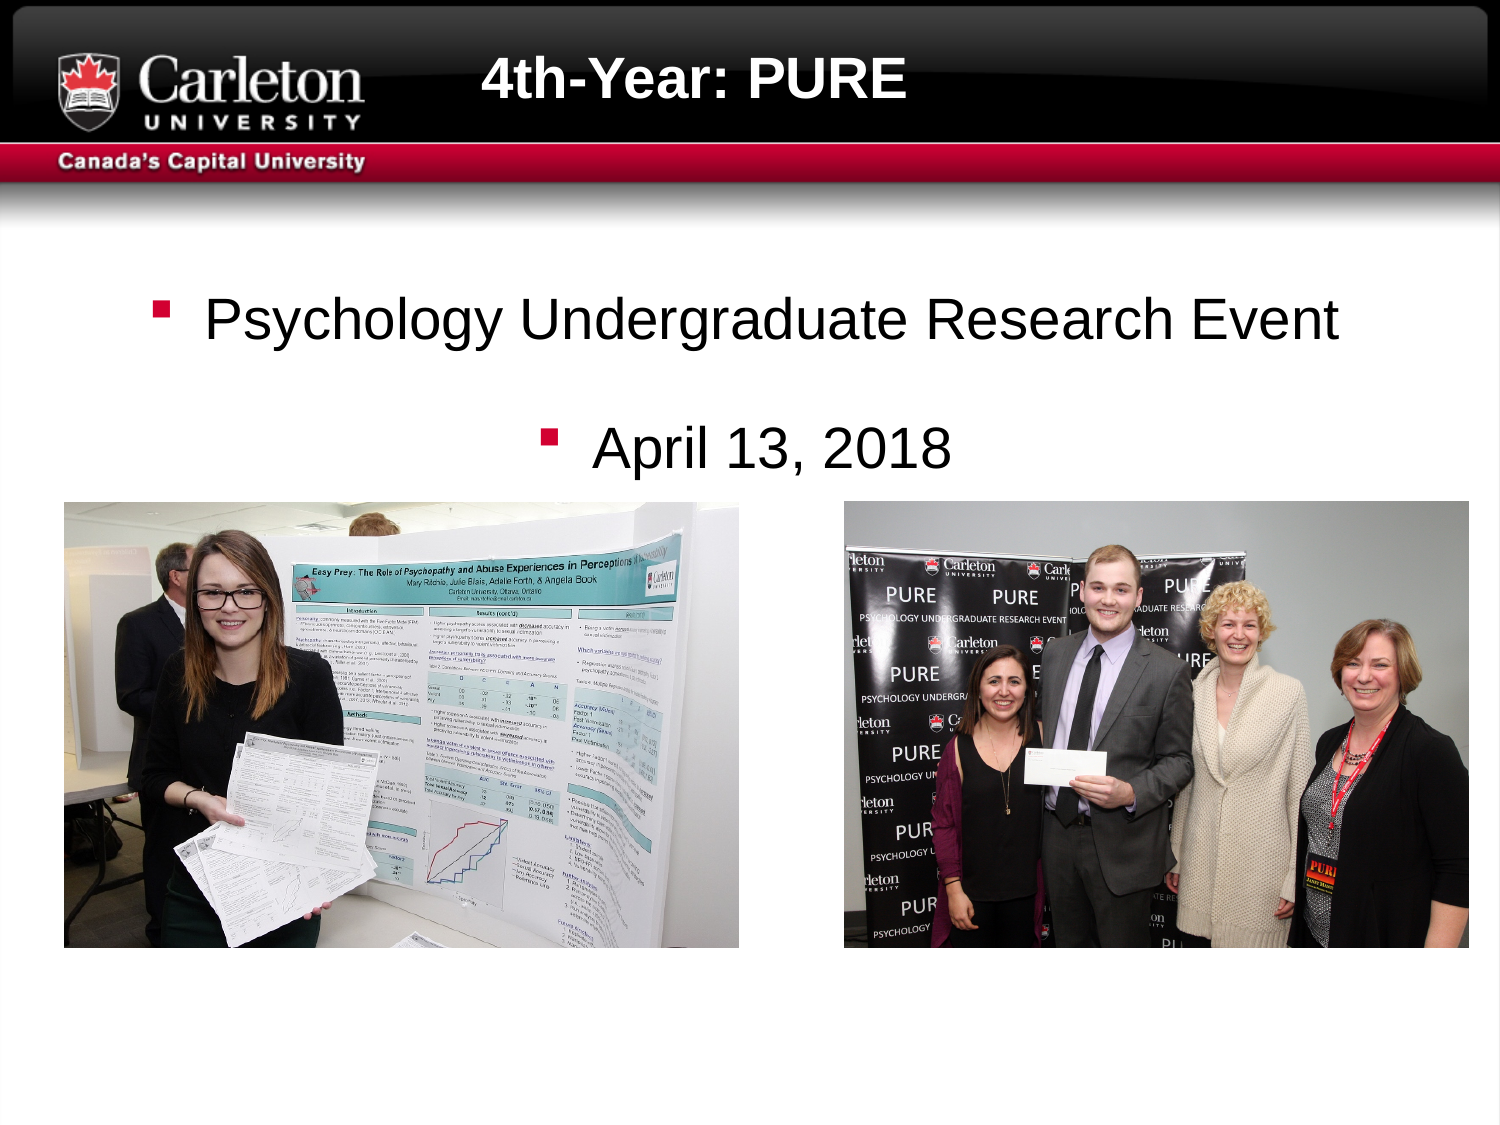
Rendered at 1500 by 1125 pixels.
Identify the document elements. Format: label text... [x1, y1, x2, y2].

picture [0, 0, 1500, 1125]
list Psychology Undergraduate Research Event April 13, 2018 [64, 274, 1425, 950]
title 4th-Year: PURE [466, 19, 1093, 132]
